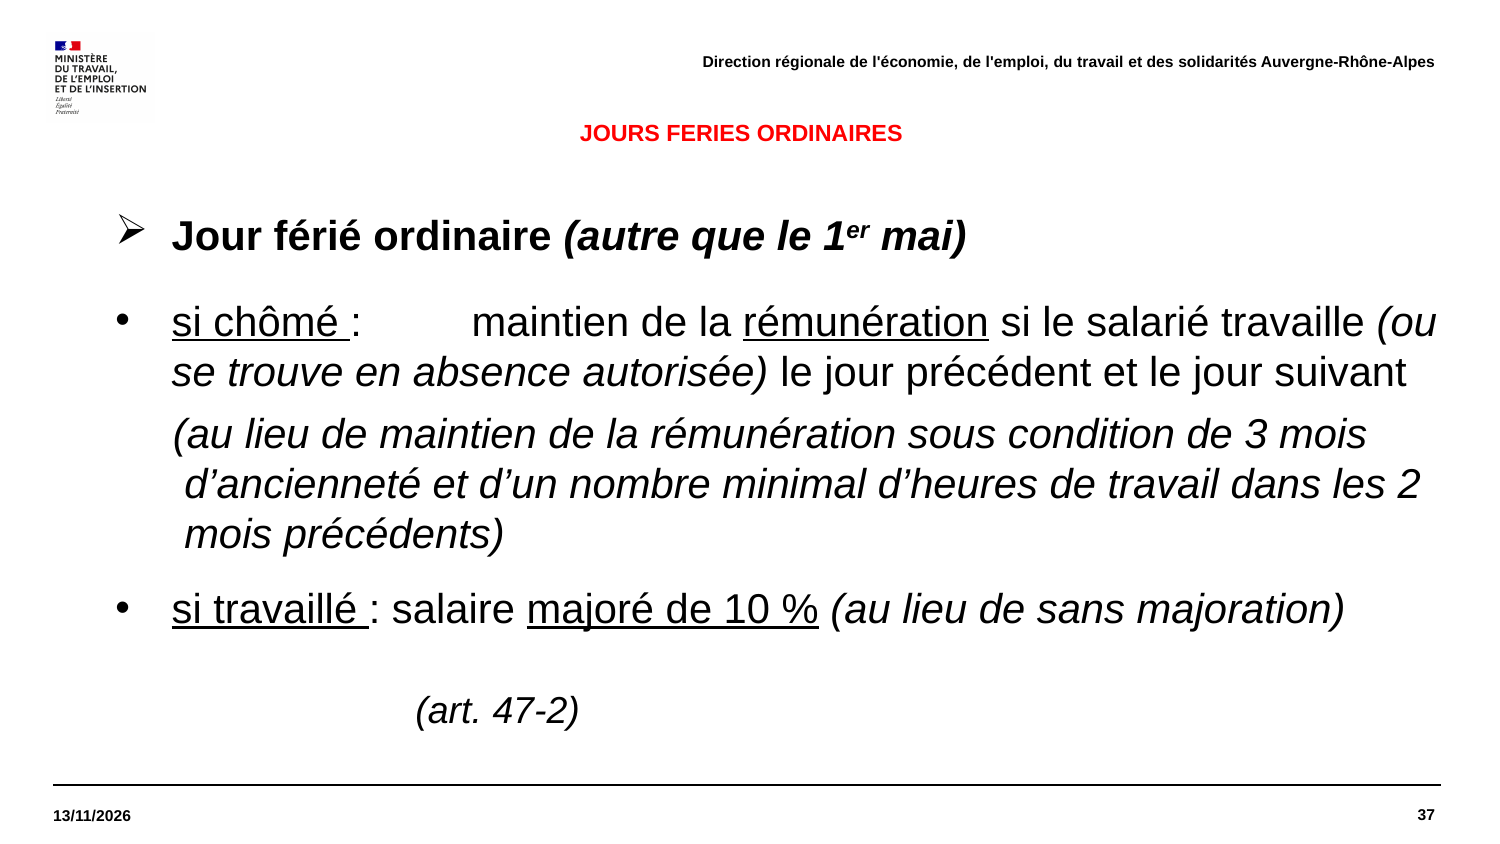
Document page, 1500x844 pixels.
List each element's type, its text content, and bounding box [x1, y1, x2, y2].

picture [46, 32, 155, 123]
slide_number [53, 787, 246, 844]
title JOURS FERIES ORDINAIRES [53, 91, 1436, 180]
slide_number 37 [1213, 797, 1436, 844]
footer Direction régionale de l'économie, de l'emploi, du travail et des solidarités Auvergne-Rhône-Alpes [470, 32, 1436, 92]
list Jour férié ordinaire (autre que le 1er mai) si chômé : maintien de la rémunération si le salarié travaille (ou se trouve en absence autorisée) le jour précédent et le jour suivant (au lieu de maintien de la rémunération sous condition de 3 mois d’ancienneté et d’un nombre minimal d’heures de travail dans les 2 mois précédents) si travaillé : salaire majoré de 10 % (au lieu de sans majoration) (art. 47-2) [100, 209, 1471, 797]
